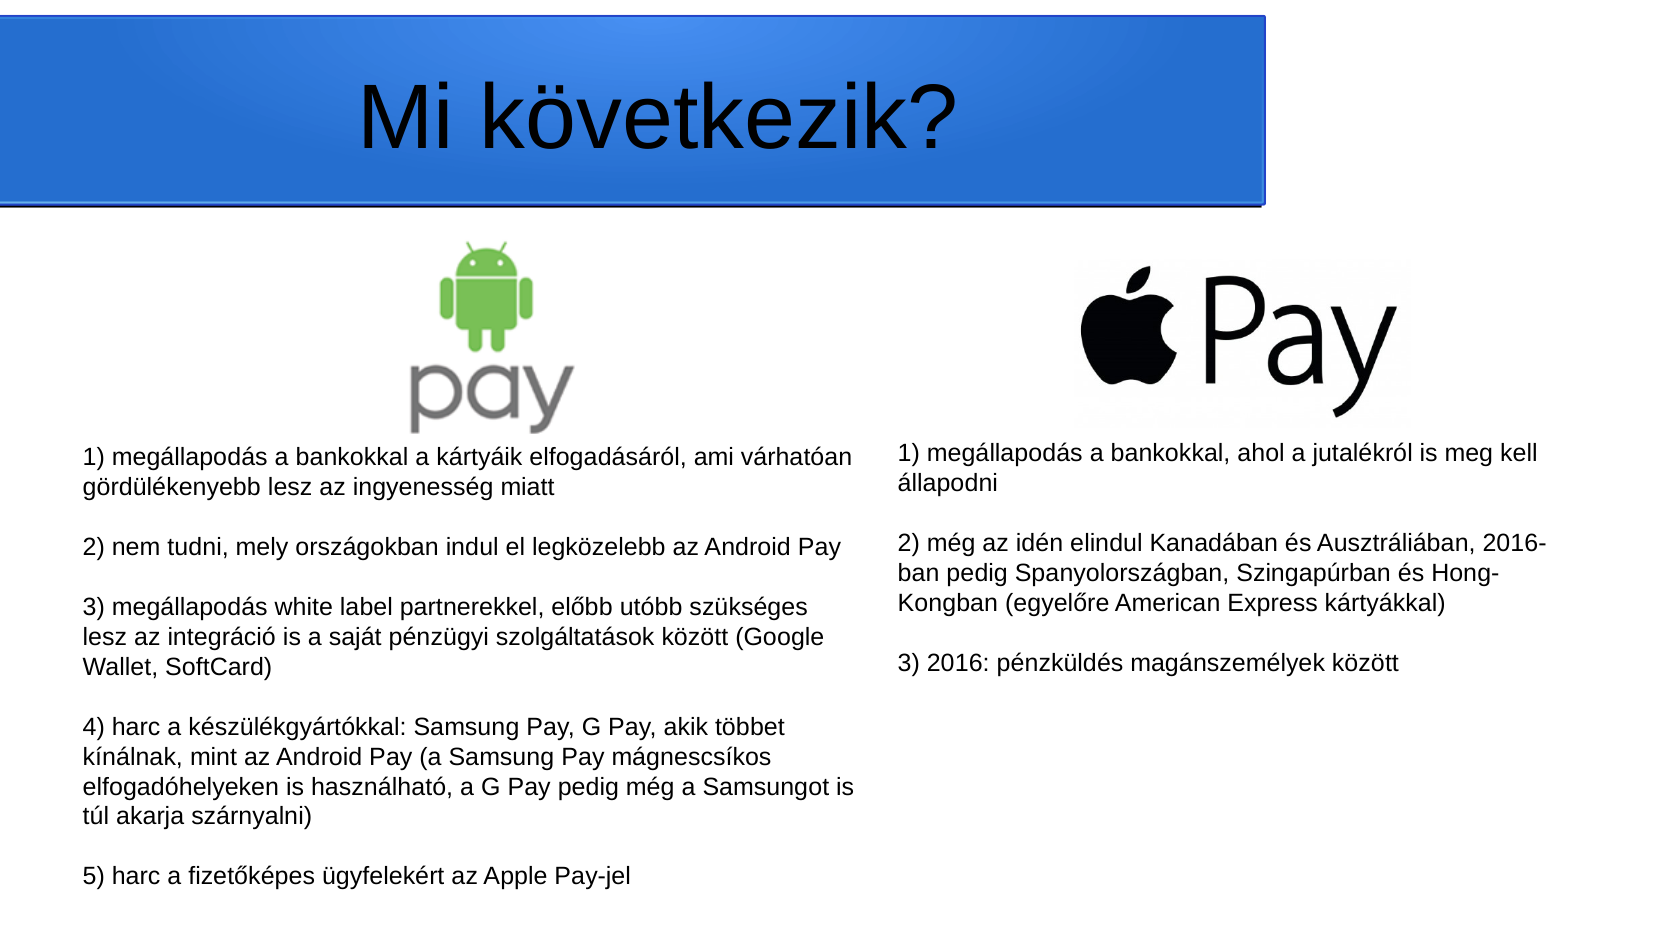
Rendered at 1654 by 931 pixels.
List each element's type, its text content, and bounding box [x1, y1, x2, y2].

text_box 1) megállapodás a bankokkal a kártyáik elfogadásáról, ami várhatóan gördülékenyebb lesz az ingyenesség miatt 2) nem tudni, mely országokban indul el legközelebb az Android Pay 3) megállapodás white label partnerekkel, előbb utóbb szükséges lesz az integráció is a saját pénzügyi szolgáltatások között (Google Wallet, SoftCard) 4) harc a készülékgyártókkal: Samsung Pay, G Pay, akik többet kínálnak, mint az Android Pay (a Samsung Pay mágnescsíkos elfogadóhelyeken is használható, a G Pay pedig még a Samsungot is túl akarja szárnyalni) 5) harc a fizetőképes ügyfelekért az Apple Pay-jel [82, 440, 857, 931]
text_box 1) megállapodás a bankokkal, ahol a jutalékról is meg kell állapodni 2) még az idén elindul Kanadában és Ausztráliában, 2016-ban pedig Spanyolországban, Szingapúrban és Hong-Kongban (egyelőre American Express kártyákkal) 3) 2016: pénzküldés magánszemélyek között [897, 436, 1583, 733]
text_box Mi következik? [82, 35, 1235, 189]
picture [403, 235, 579, 441]
picture [1074, 259, 1411, 428]
picture [0, 13, 1269, 211]
